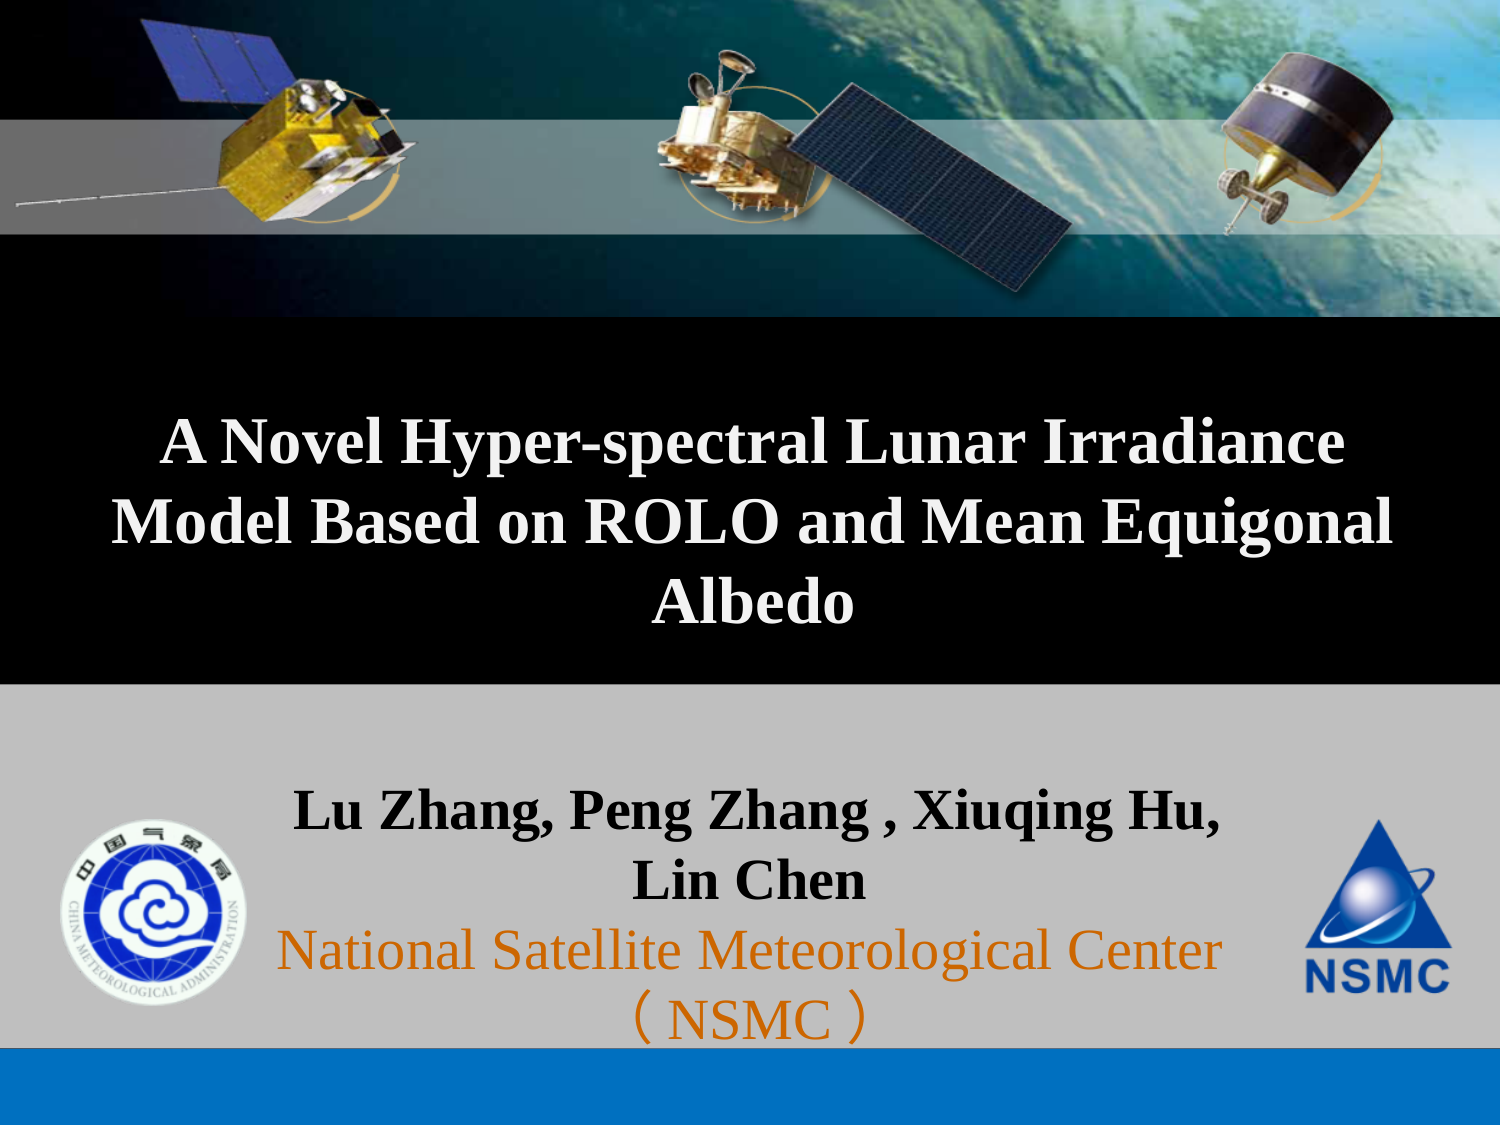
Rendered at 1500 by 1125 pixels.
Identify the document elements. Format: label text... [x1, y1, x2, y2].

picture [60, 819, 247, 1006]
picture [1240, 300, 1247, 306]
picture [0, 0, 1500, 317]
title A Novel Hyper-spectral Lunar Irradiance Model Based on ROLO and Mean Equigonal Albedo [87, 397, 1413, 634]
text_box [0, 684, 1500, 1049]
text_box Lu Zhang, Peng Zhang , Xiuqing Hu, Lin Chen National Satellite Meteorological Center （NSMC） [230, 763, 1270, 1059]
picture [759, 305, 771, 309]
picture [642, 265, 653, 269]
picture [1303, 819, 1453, 1010]
